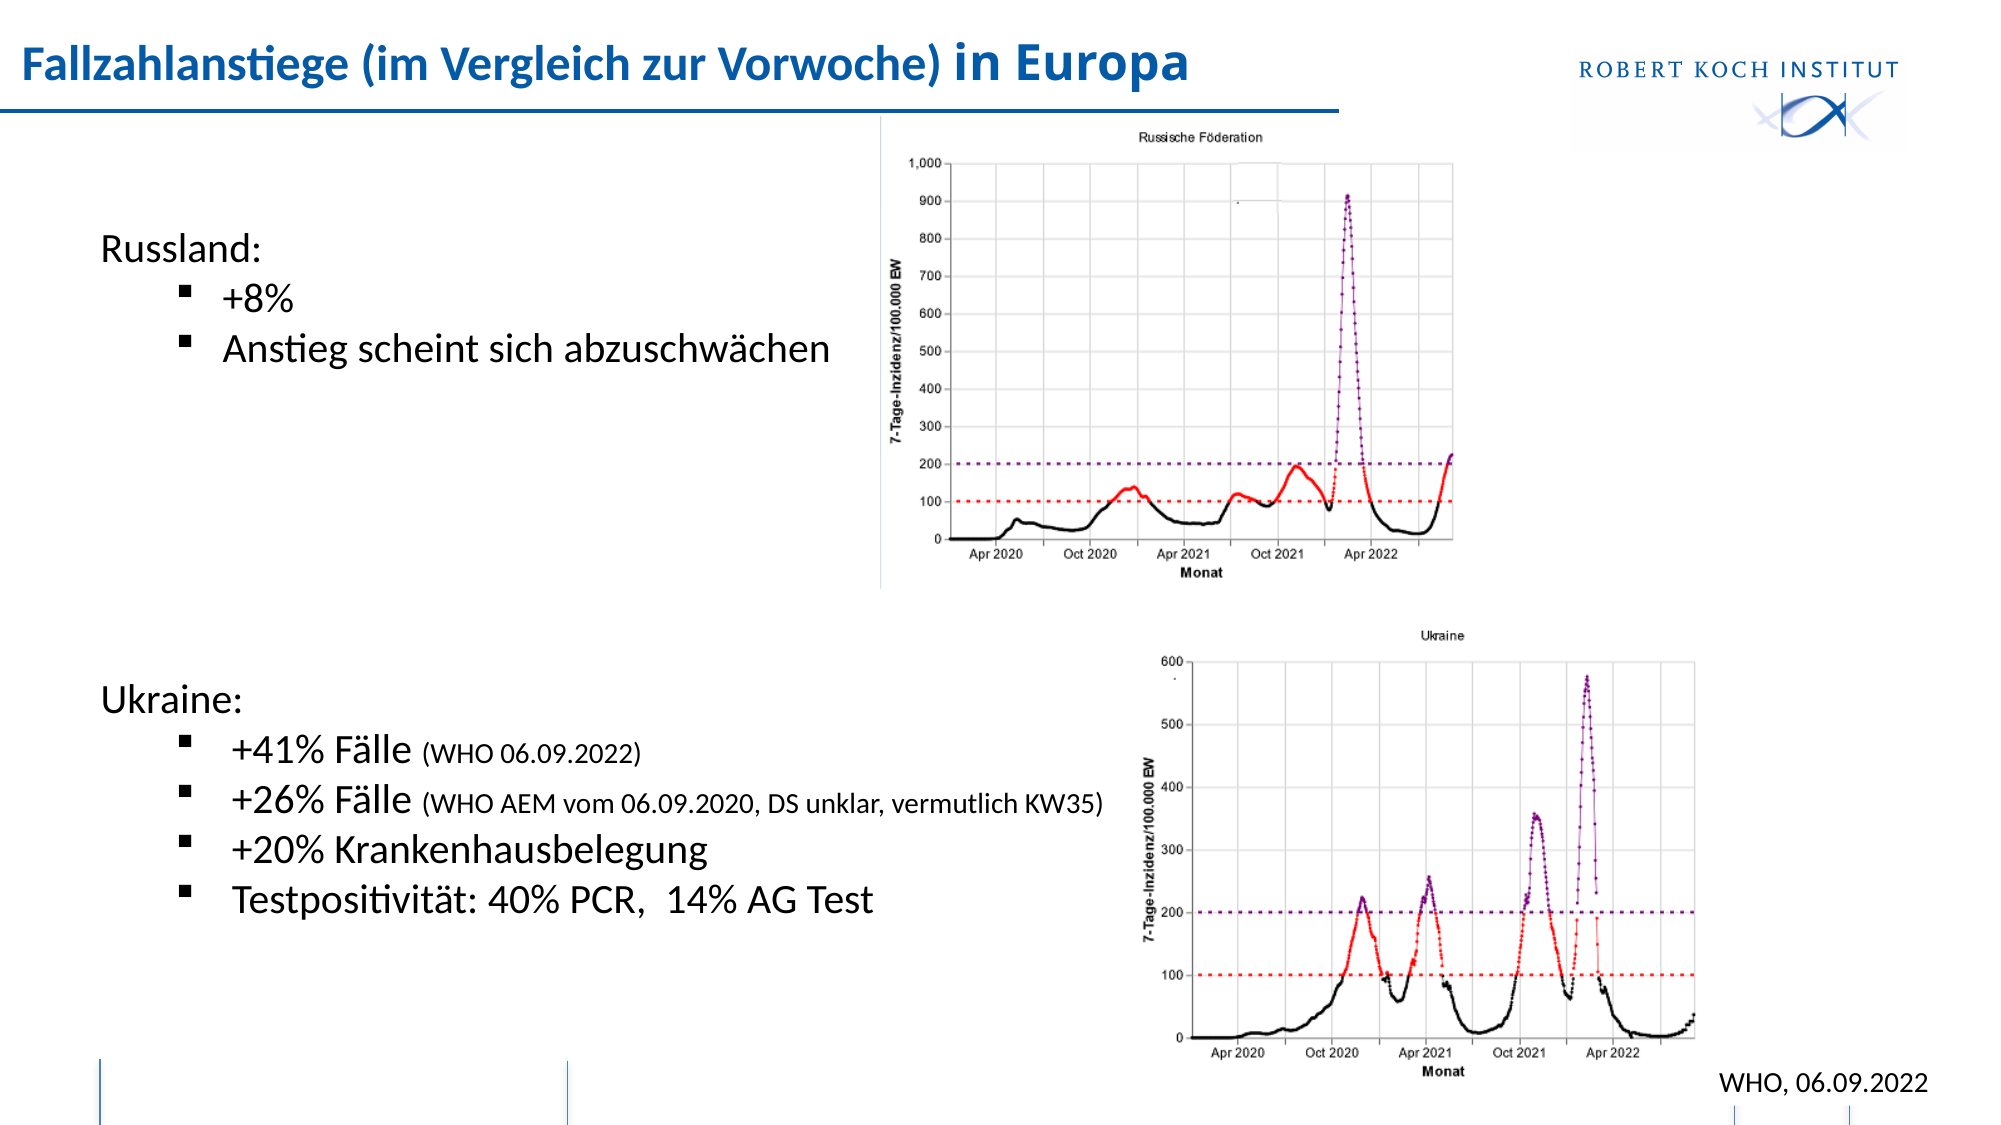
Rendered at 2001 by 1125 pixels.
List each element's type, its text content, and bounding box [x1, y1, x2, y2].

text_box WHO, 06.09.2022 [1704, 1056, 2000, 1106]
picture [1128, 602, 1718, 1084]
picture [1571, 53, 1907, 152]
text_box Fallzahlanstiege (im Vergleich zur Vorwoche) in Europa [21, 8, 1769, 114]
text_box Russland: +8% Anstieg scheint sich abzuschwächen Ukraine: +41% Fälle (WHO 06.09.2022) +26% Fälle (WHO AEM vom 06.09.2020, DS unklar, vermutlich KW35) +20% Krankenhausbelegung Testpositivität: 40% PCR, 14% AG Test [85, 213, 1454, 929]
picture [880, 116, 1476, 589]
